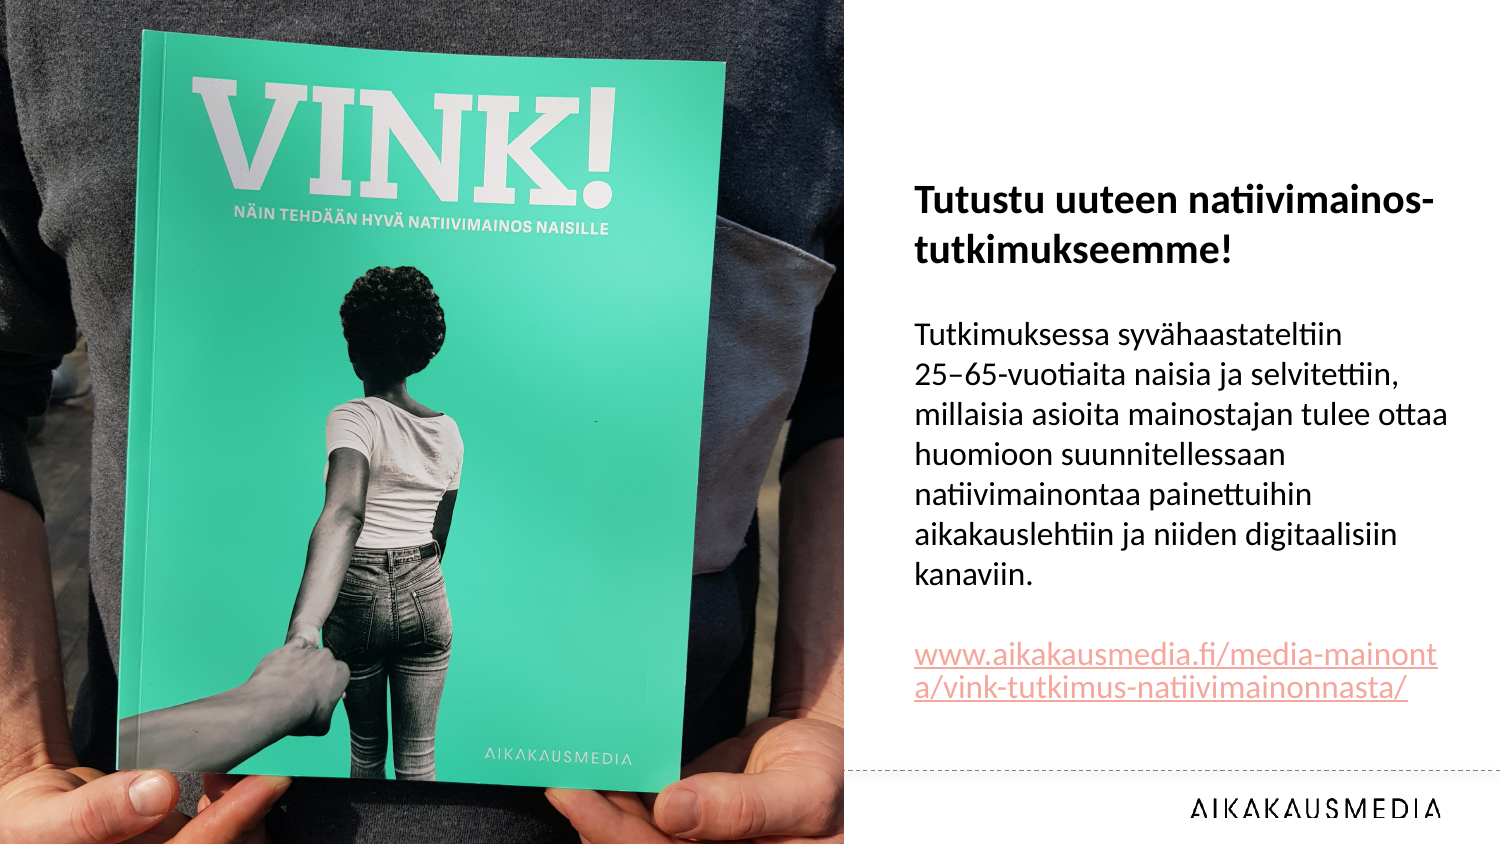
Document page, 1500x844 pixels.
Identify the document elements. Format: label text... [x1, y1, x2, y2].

picture [0, 0, 844, 844]
picture [1189, 797, 1441, 818]
text_box Tutustu uuteen natiivimainos-tutkimukseemme! Tutkimuksessa syvähaastateltiin 25–65-vuotiaita naisia ja selvitettiin, millaisia asioita mainostajan tulee ottaa huomioon suunnitellessaan natiivimainontaa painettuihin aikakauslehtiin ja niiden digitaalisiin kanaviin. www.aikakausmedia.fi/media-mainonta/vink-tutkimus-natiivimainonnasta/ [899, 164, 1469, 679]
